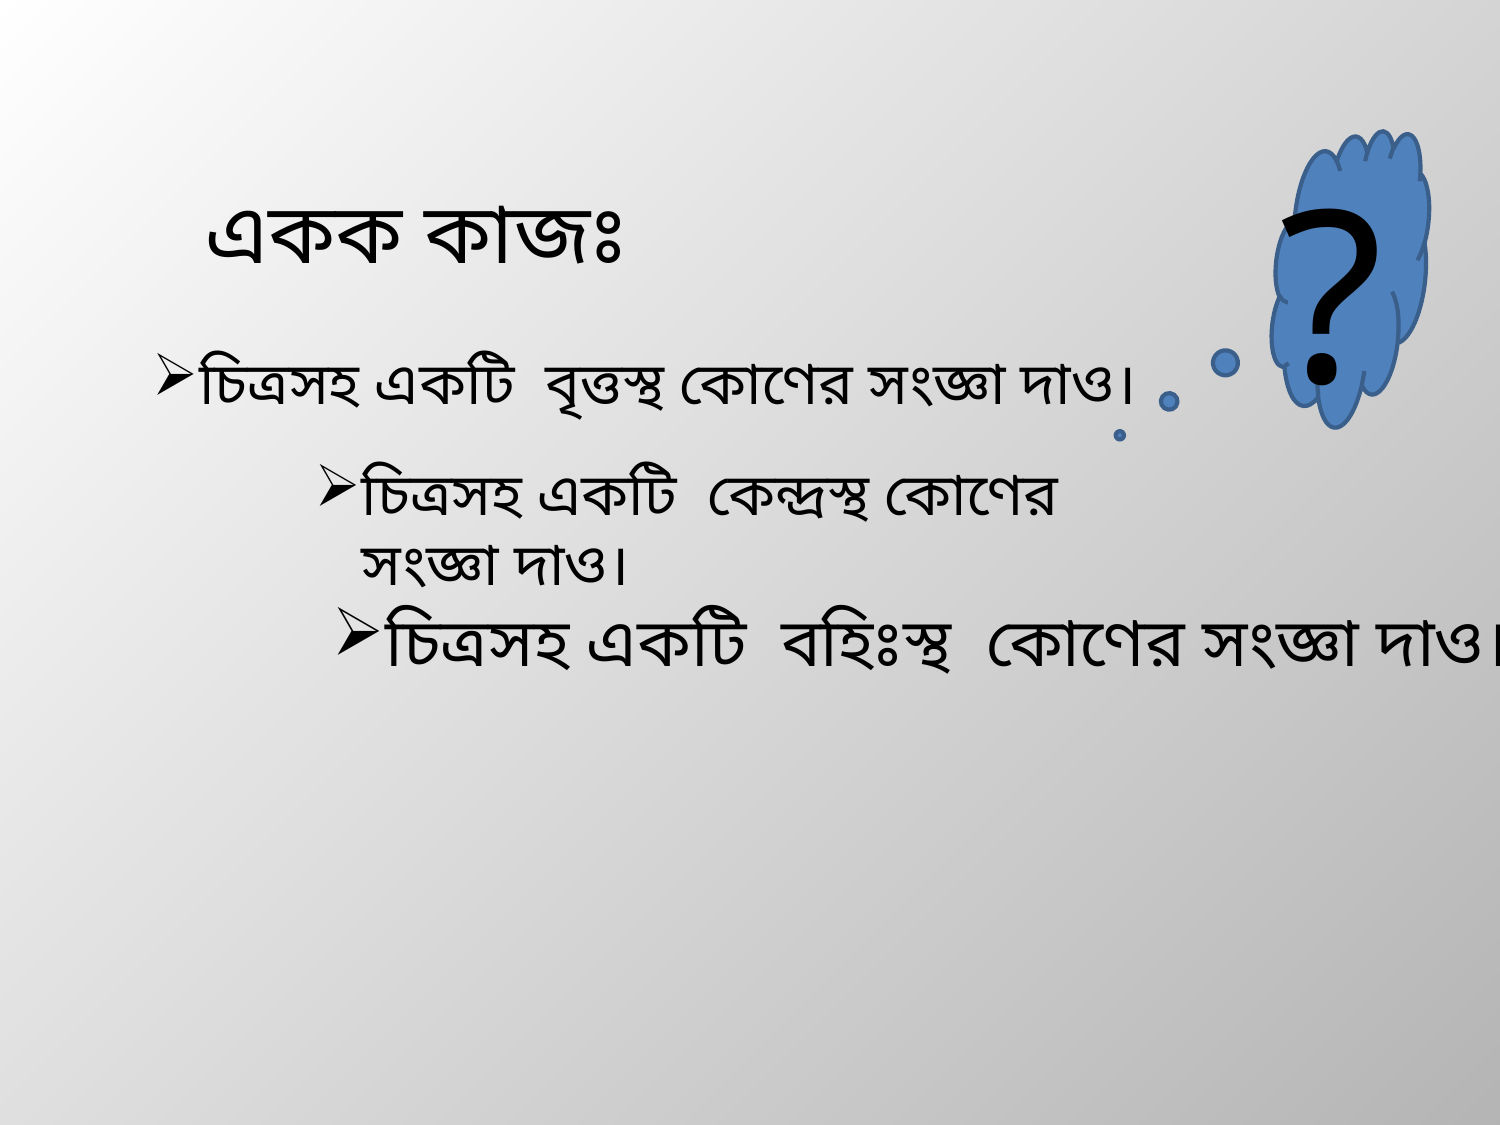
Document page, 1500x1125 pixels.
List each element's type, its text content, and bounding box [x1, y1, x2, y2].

text_box একক কাজঃ [190, 172, 1264, 333]
text_box [1113, 429, 1127, 442]
text_box [1210, 348, 1240, 378]
text_box চিত্রসহ একটি বহিঃস্থ কোণের সংজ্ঞা দাও। [317, 592, 1264, 688]
text_box চিত্রসহ একটি বহিঃস্থ কোণের সংজ্ঞা দাও। [1370, 592, 1500, 688]
text_box ? [1264, 135, 1370, 853]
text_box [1370, 129, 1432, 397]
text_box চিত্রসহ একটি বৃত্তস্থ কোণের সংজ্ঞা দাও। [137, 339, 1264, 424]
text_box [1158, 391, 1180, 412]
picture [336, 498, 1163, 561]
text_box চিত্রসহ একটি কেন্দ্রস্থ কোণের সংজ্ঞা দাও। [300, 449, 1175, 605]
